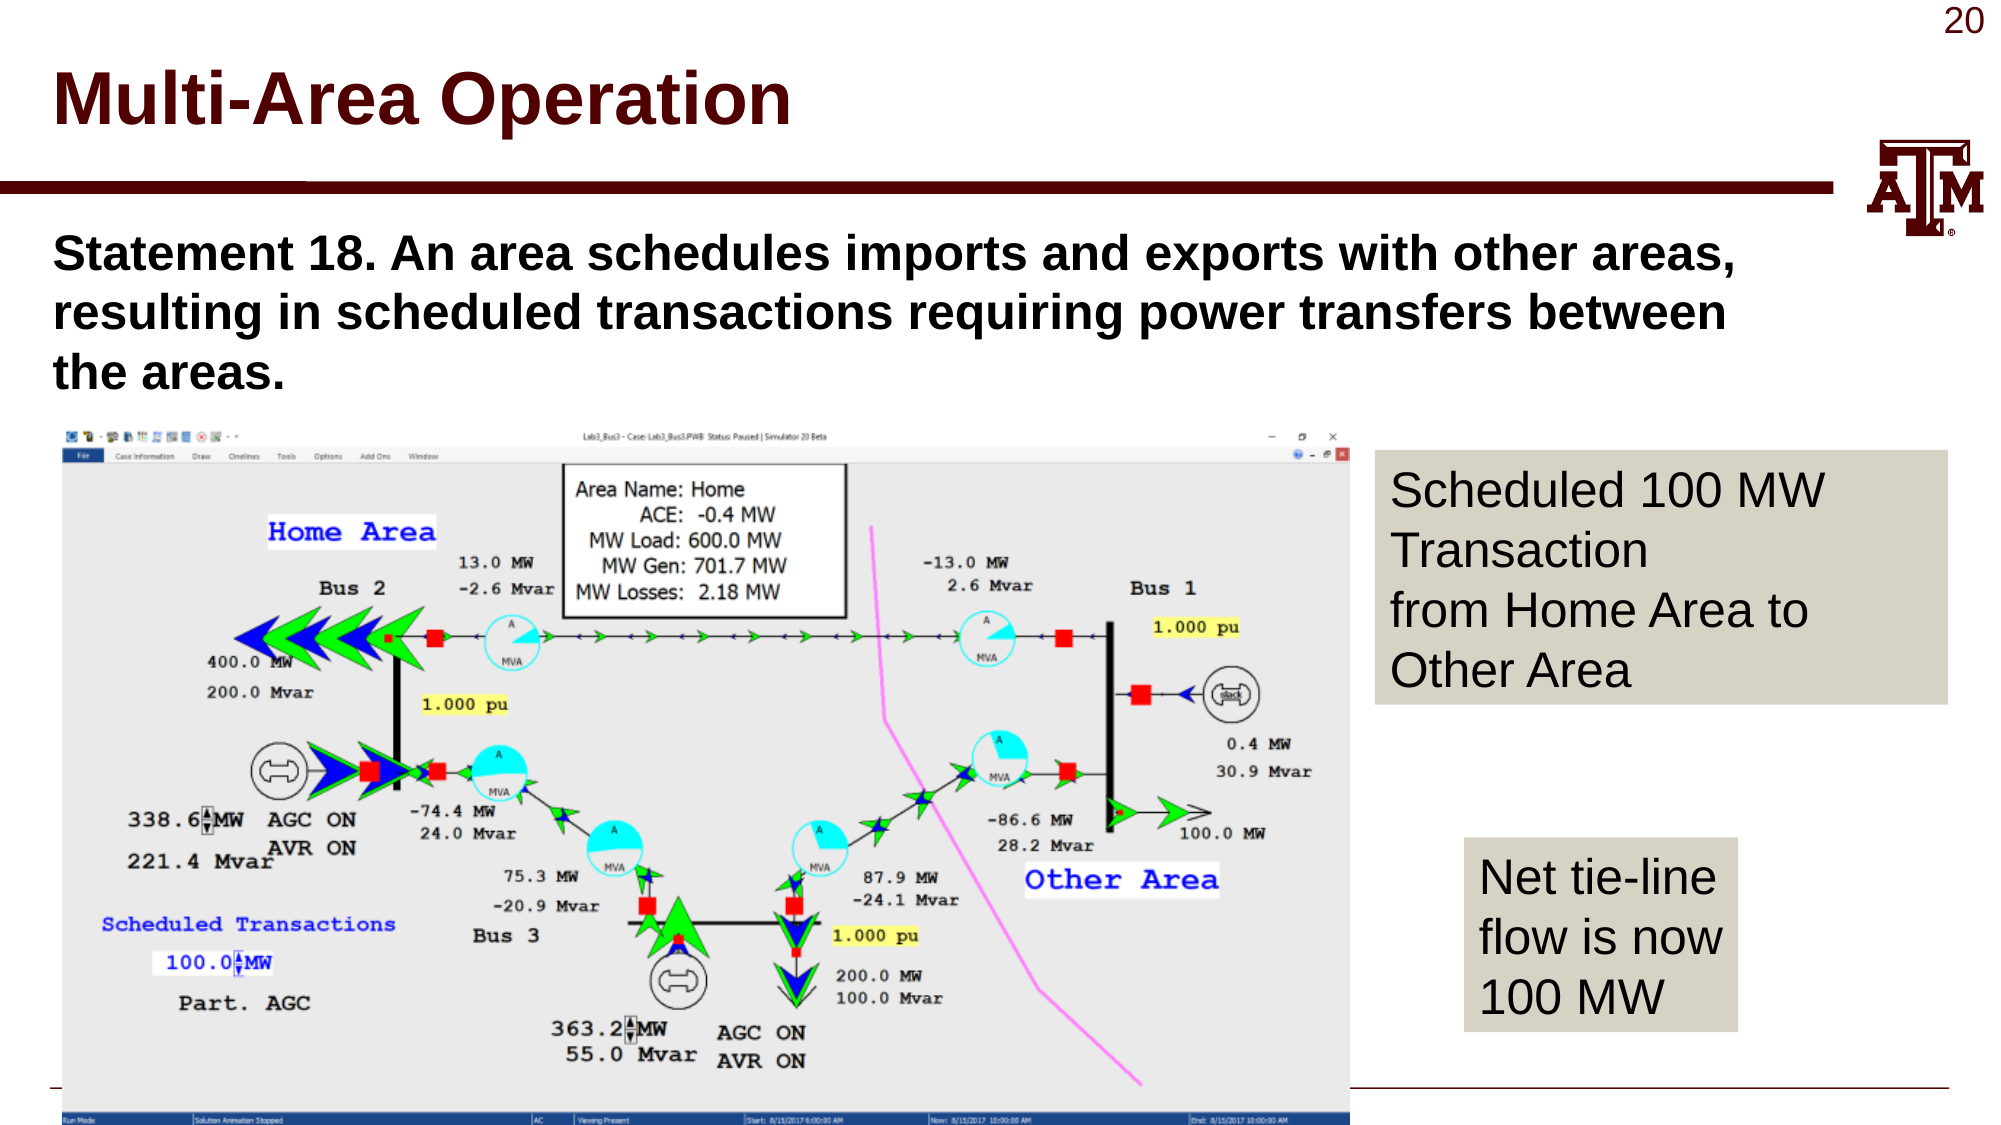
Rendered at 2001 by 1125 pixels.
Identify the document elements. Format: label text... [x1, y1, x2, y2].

text_box Net tie-line flow is now 100 MW [1464, 837, 1739, 1033]
title Multi-Area Operation [37, 12, 1826, 188]
picture [1850, 112, 2000, 263]
picture [62, 429, 1351, 1125]
text_box Scheduled 100 MW Transaction from Home Area to Other Area [1374, 449, 1948, 705]
list Statement 18. An area schedules imports and exports with other areas, resulting in scheduled transactions requiring power transfers between the areas. [37, 212, 1826, 1063]
